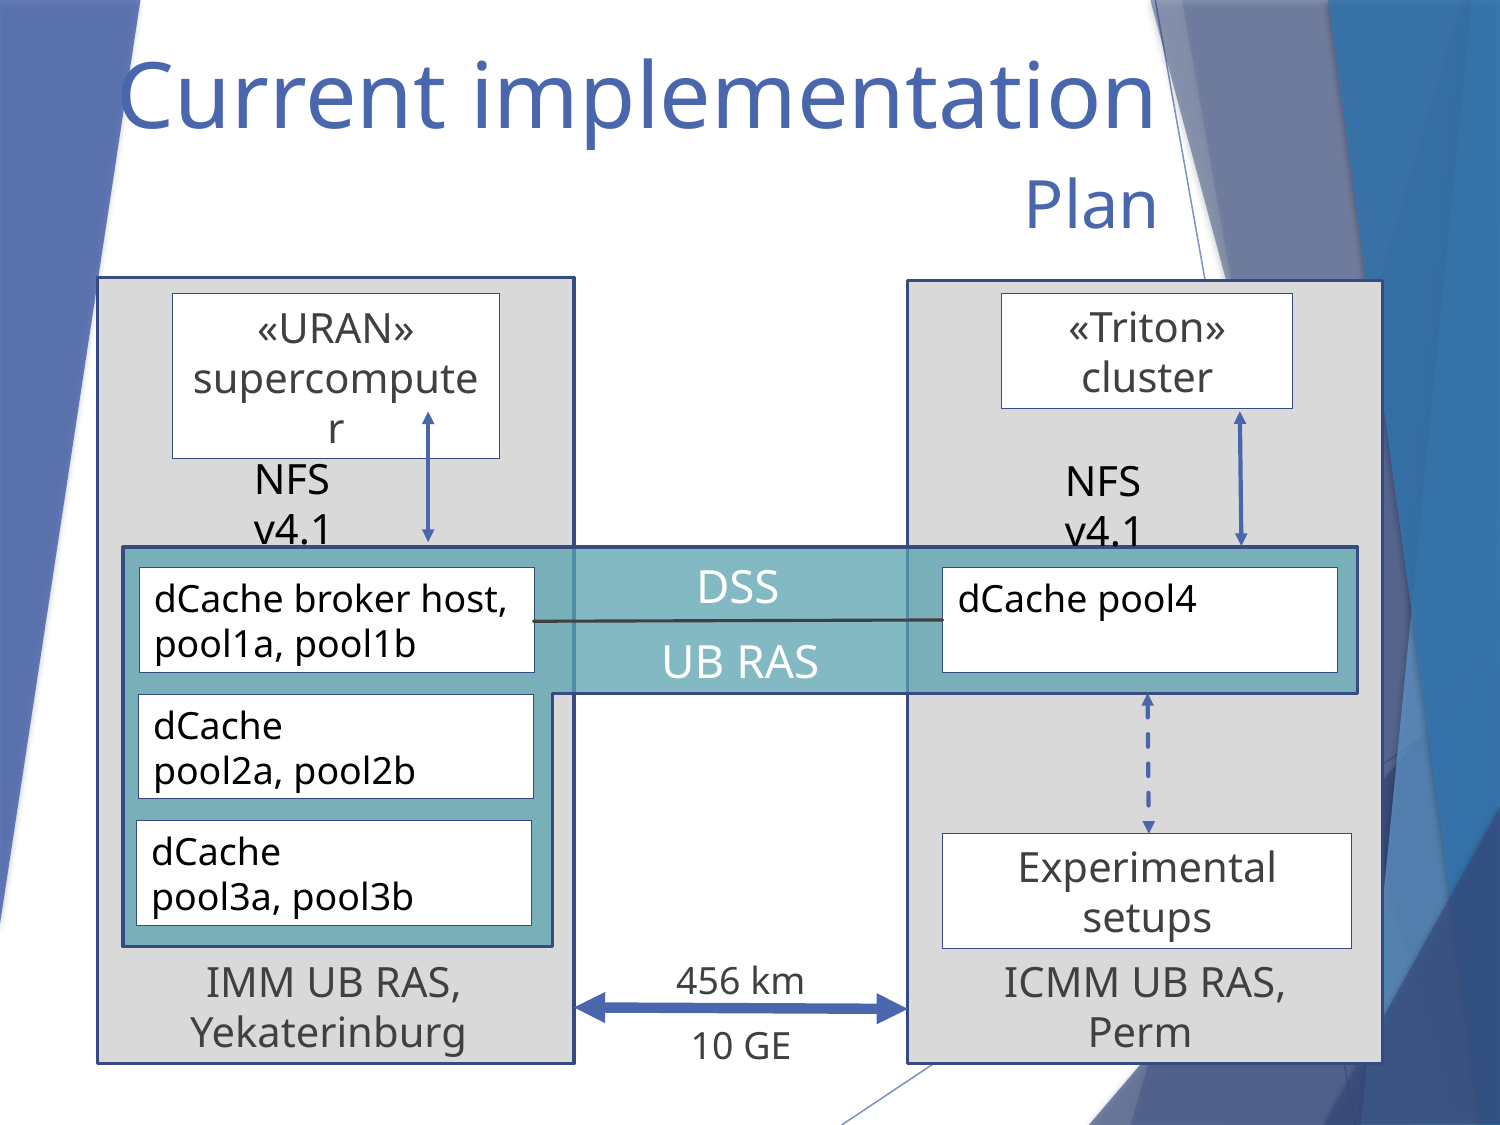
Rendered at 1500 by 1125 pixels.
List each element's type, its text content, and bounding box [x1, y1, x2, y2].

text_box DSS [640, 550, 836, 619]
text_box «Triton» cluster [1001, 293, 1293, 409]
text_box UB RAS [642, 630, 838, 695]
text_box NFS v4.1 [1050, 447, 1246, 563]
text_box NFS v4.1 [238, 445, 434, 560]
text_box «URAN» supercomputer [172, 293, 500, 459]
text_box 10 GE [635, 1019, 847, 1075]
text_box [906, 279, 1384, 1065]
text_box dCache pool4 [942, 567, 1338, 673]
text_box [1146, 692, 1150, 835]
text_box dCache broker host, pool1a, pool1b [139, 567, 535, 673]
text_box Plan [696, 154, 1175, 249]
text_box dCache pool2a, pool2b [138, 694, 534, 799]
text_box dCache pool3a, pool3b [136, 820, 532, 926]
text_box [96, 276, 576, 1065]
text_box IMM UB RAS, Yekaterinburg [144, 948, 524, 1064]
text_box Experimental setups [942, 833, 1352, 949]
text_box ICMM UB RAS, Perm [956, 949, 1335, 1064]
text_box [573, 1006, 909, 1010]
text_box Current implementation [0, 37, 1175, 154]
text_box [121, 545, 1359, 948]
text_box 456 km [658, 949, 823, 1006]
